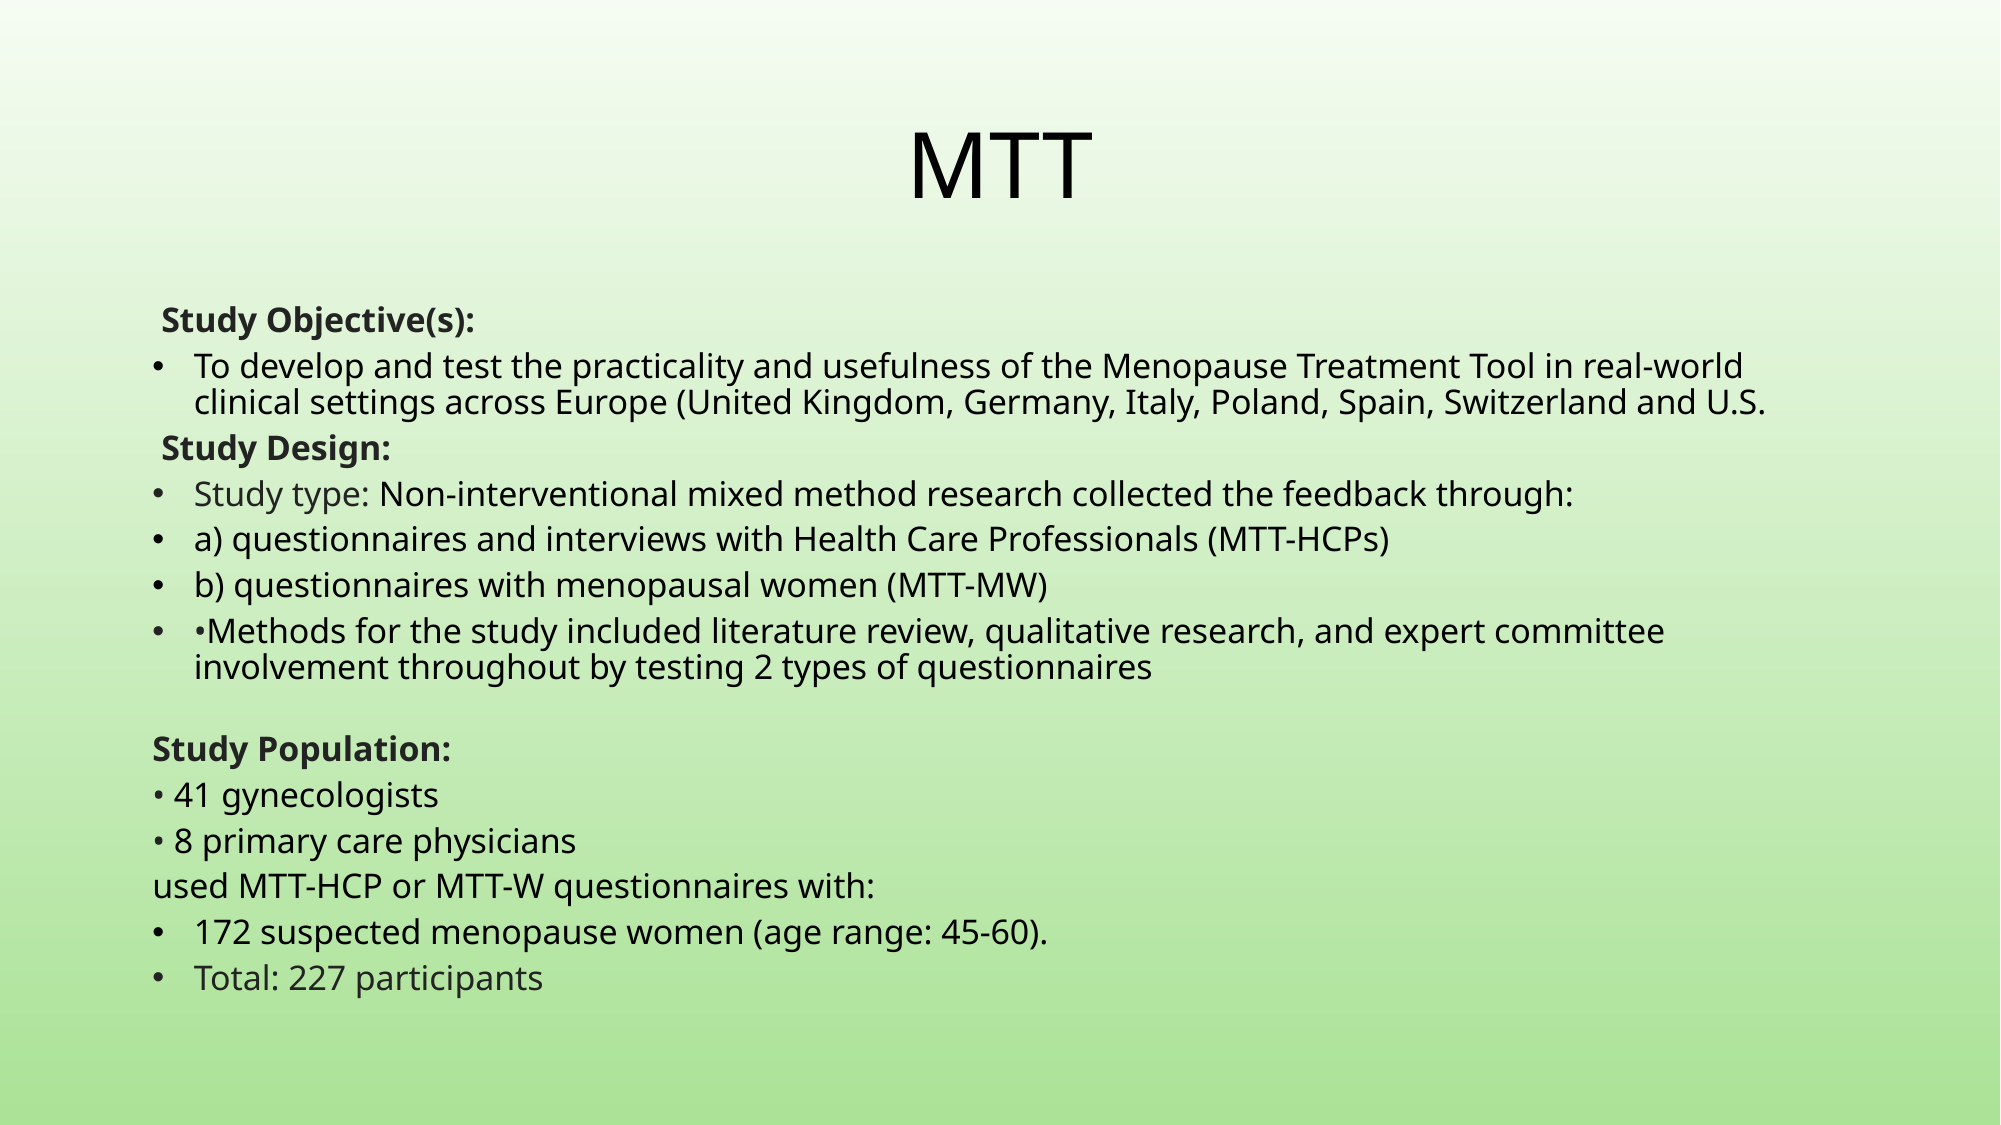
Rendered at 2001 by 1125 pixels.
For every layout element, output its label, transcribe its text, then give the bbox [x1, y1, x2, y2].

list Study Objective(s): To develop and test the practicality and usefulness of the Menopause Treatment Tool in real-world clinical settings across Europe (United Kingdom, Germany, Italy, Poland, Spain, Switzerland and U.S. Study Design: Study type: Non-interventional mixed method research collected the feedback through: a) questionnaires and interviews with Health Care Professionals (MTT-HCPs) b) questionnaires with menopausal women (MTT-MW) •Methods for the study included literature review, qualitative research, and expert committee involvement throughout by testing 2 types of questionnaires Study Population: • 41 gynecologists • 8 primary care physicians used MTT-HCP or MTT-W questionnaires with: 172 suspected menopause women (age range: 45-60). Total: 227 participants [137, 259, 1863, 1014]
title MTT [137, 59, 1863, 259]
